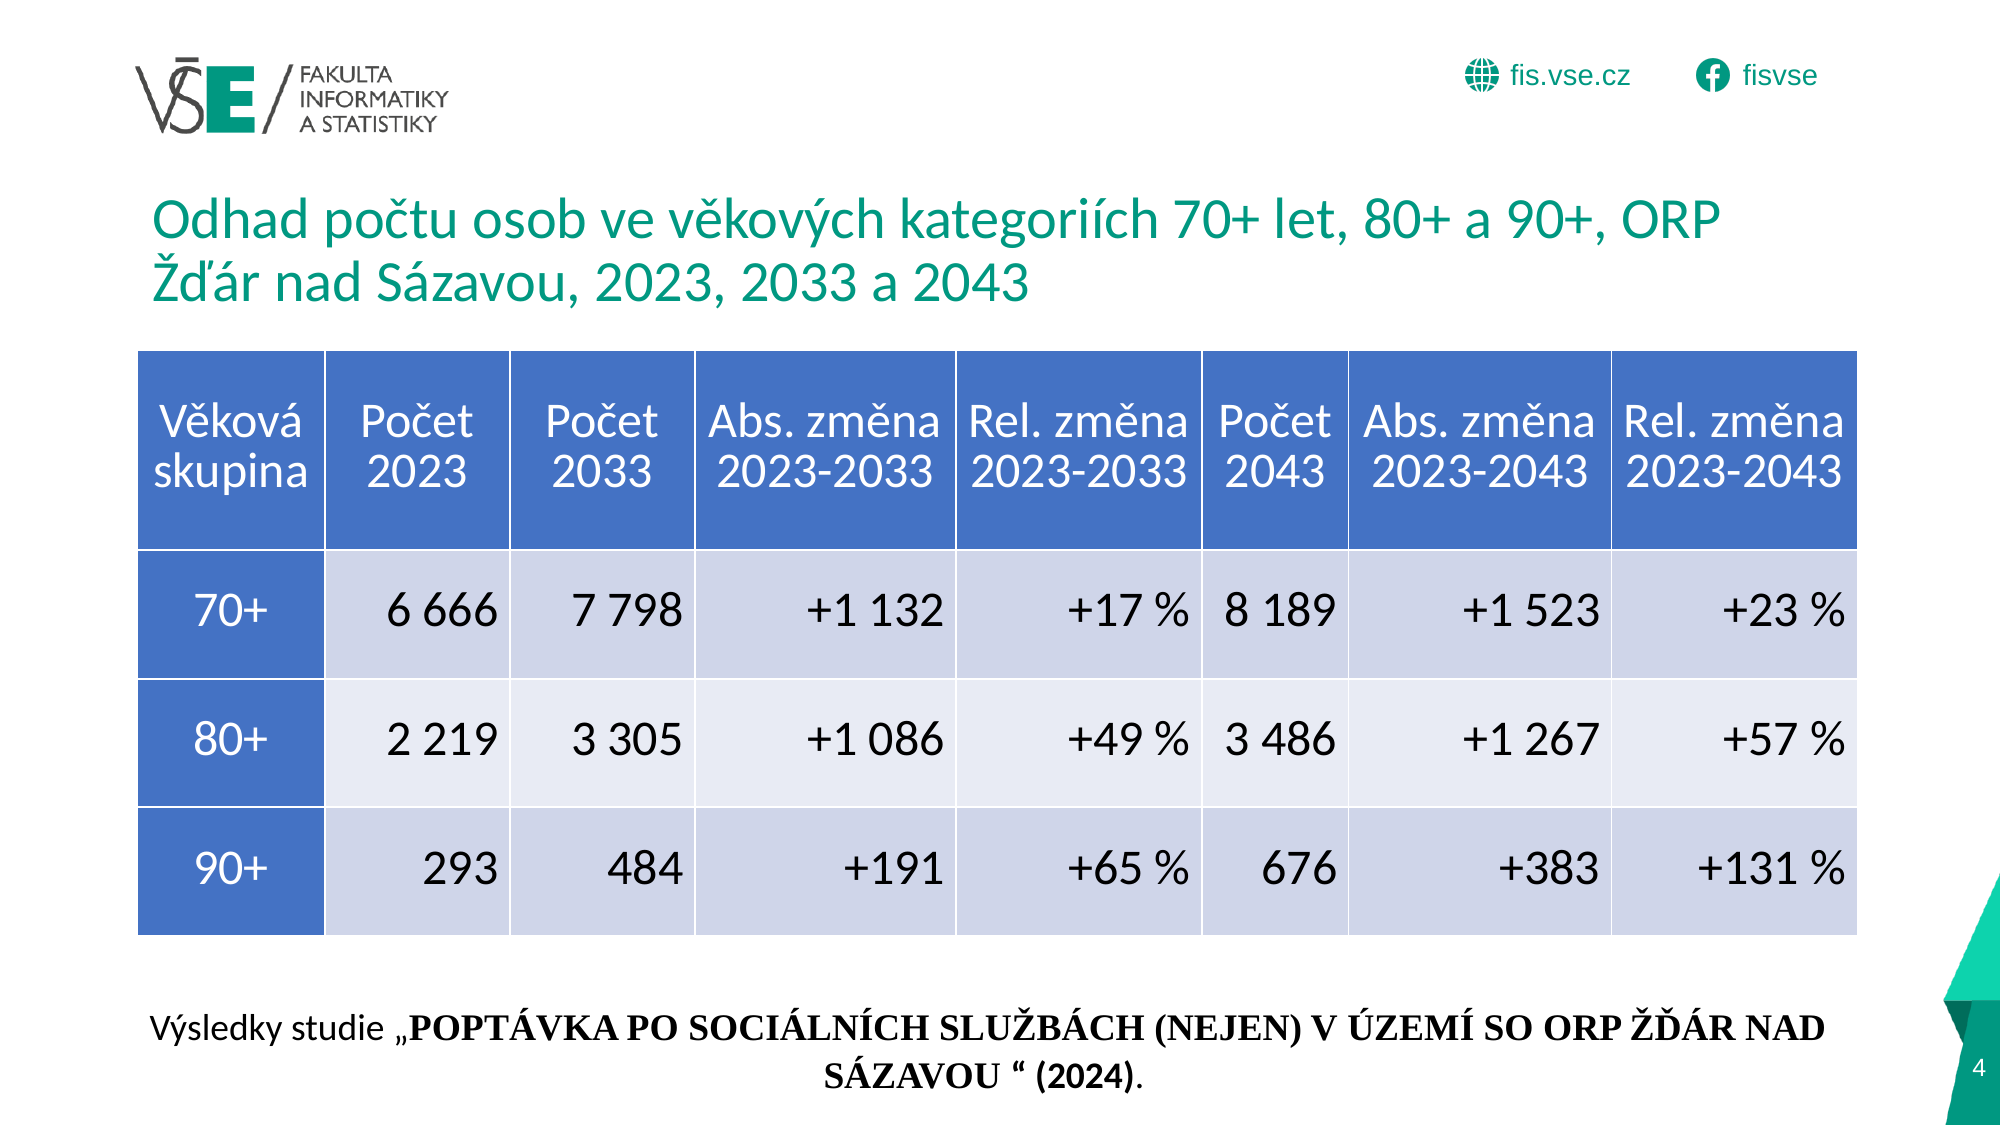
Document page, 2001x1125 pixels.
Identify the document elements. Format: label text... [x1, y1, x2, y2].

table_header Počet 2043 [1203, 351, 1348, 549]
table_cell 90+ [138, 808, 324, 935]
table_header Rel. změna 2023-2043 [1612, 351, 1857, 549]
table_cell +49 % [957, 680, 1201, 806]
table_cell +1 132 [696, 551, 955, 678]
table_cell 8 189 [1203, 551, 1348, 678]
table_cell 6 666 [326, 551, 509, 678]
table_cell +23 % [1612, 551, 1857, 678]
table_cell +57 % [1612, 680, 1857, 806]
table_cell +131 % [1612, 808, 1857, 935]
table_cell 70+ [138, 551, 324, 678]
text_box Výsledky studie „POpTÁVKA PO SOCiálních službách (nejen) v území SO orp ŽĎár nad sázavou “ (2024). [125, 992, 1851, 1125]
table_cell 293 [326, 808, 509, 935]
table_header Abs. změna 2023-2033 [696, 351, 955, 549]
table_cell 80+ [138, 680, 324, 806]
table_header Počet 2033 [511, 351, 694, 549]
table_header Věková skupina [138, 351, 324, 549]
table_cell +65 % [957, 808, 1201, 935]
table_cell +1 523 [1349, 551, 1611, 678]
table_cell +191 [696, 808, 955, 935]
table_header Počet 2023 [326, 351, 509, 549]
picture [0, 0, 2000, 1125]
table_cell +383 [1349, 808, 1611, 935]
table_cell 2 219 [326, 680, 509, 806]
table_cell 3 486 [1203, 680, 1348, 806]
table_header Abs. změna 2023-2043 [1349, 351, 1611, 549]
table_header Rel. změna 2023-2033 [957, 351, 1201, 549]
title Odhad počtu osob ve věkových kategoriích 70+ let, 80+ a 90+, ORP Žďár nad Sázavou, 2023, 2033 a 2043 [137, 180, 1839, 294]
table_cell +1 086 [696, 680, 955, 806]
table_cell 676 [1203, 808, 1348, 935]
table_cell +17 % [957, 551, 1201, 678]
table_cell 484 [511, 808, 694, 935]
table_cell 7 798 [511, 551, 694, 678]
table_cell +1 267 [1349, 680, 1611, 806]
table_cell 3 305 [511, 680, 694, 806]
